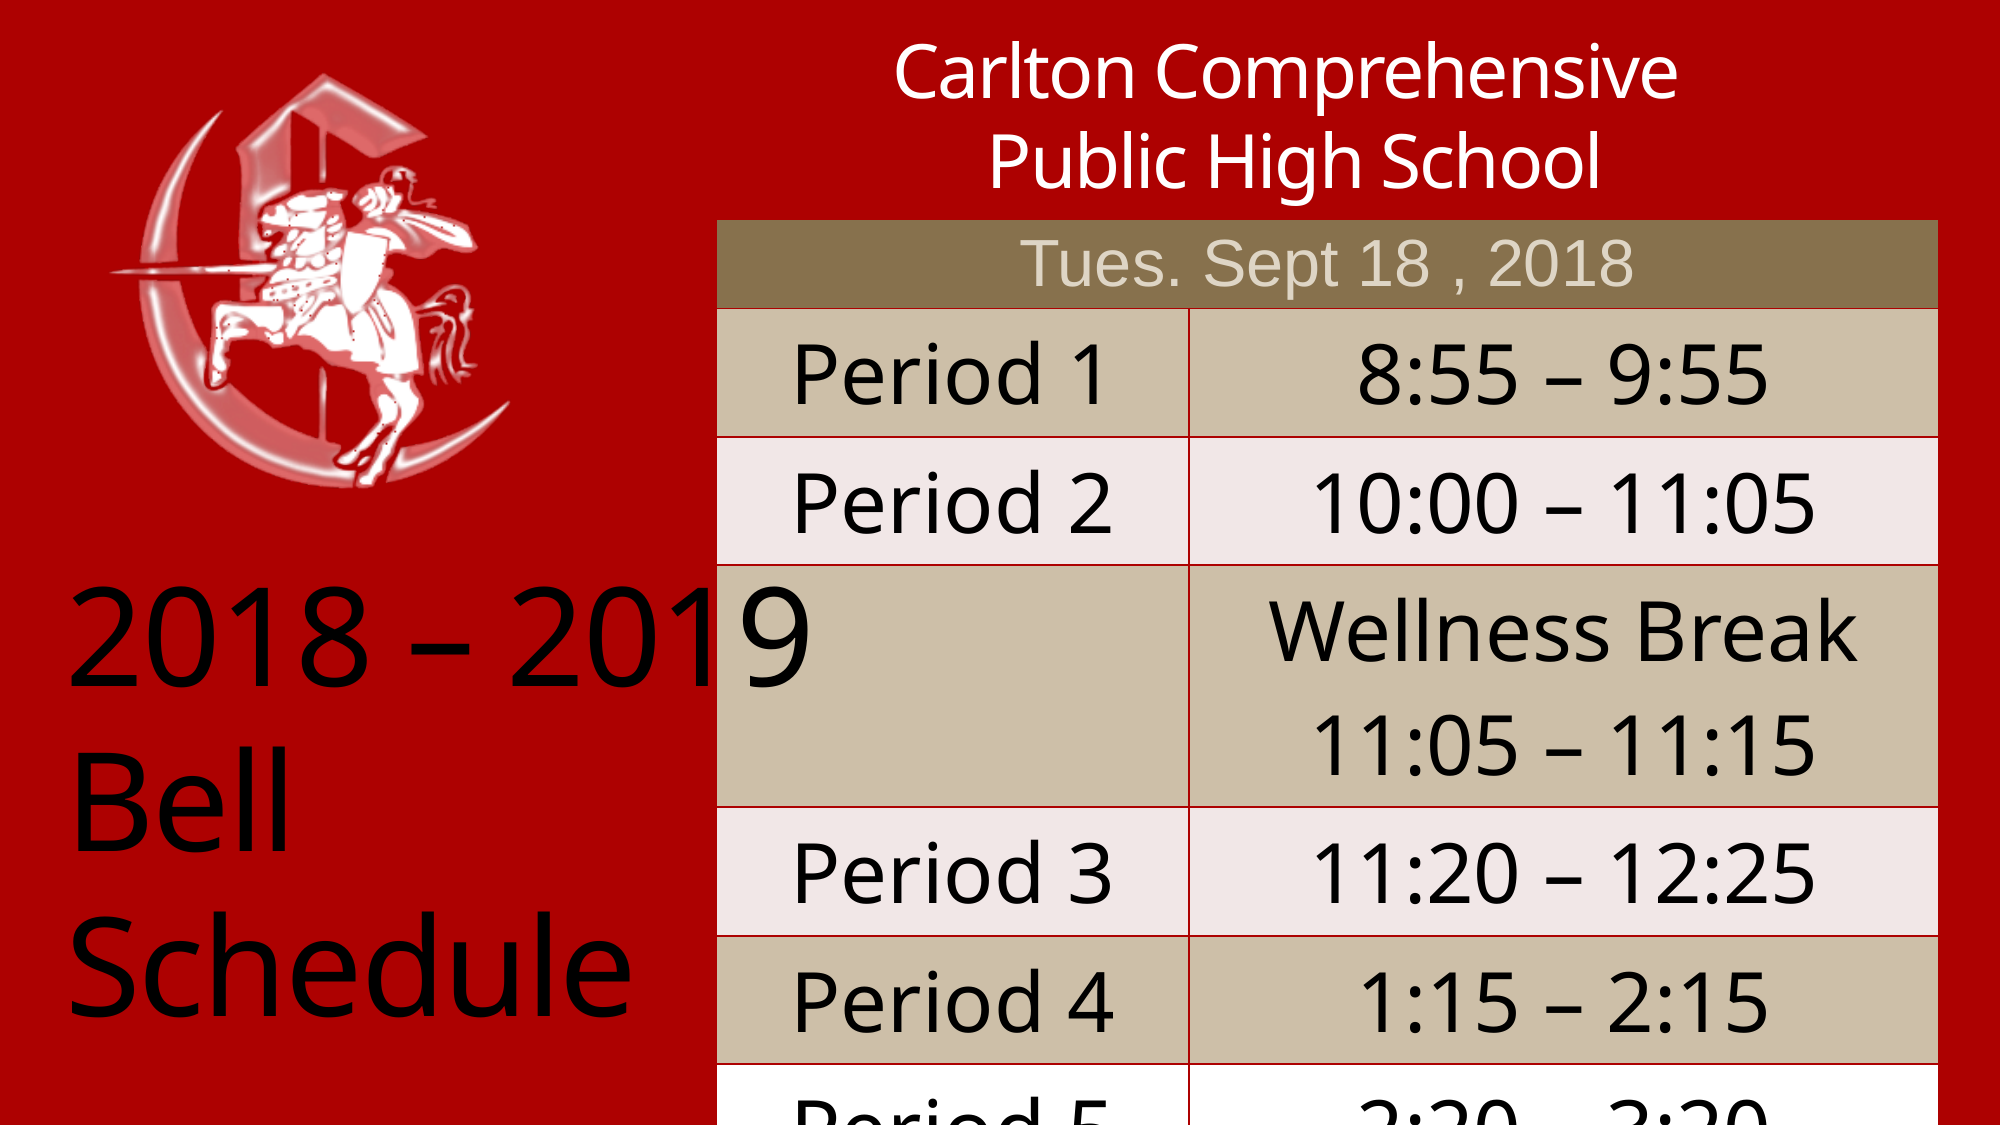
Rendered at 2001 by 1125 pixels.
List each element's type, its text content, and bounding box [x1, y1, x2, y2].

table_cell [837, 566, 1188, 806]
table_cell 8:55 – 9:55 [1190, 309, 1938, 436]
picture [101, 58, 529, 510]
table_cell Period 5 [717, 1065, 1188, 1125]
table_cell Period 2 [717, 438, 1188, 564]
text_box Carlton Comprehensive Public High School [385, 16, 2000, 135]
table_cell Period 1 [717, 309, 1188, 436]
table_cell Period 4 [717, 937, 1188, 1063]
table_header Tues. Sept 18 , 2018 [717, 220, 1938, 308]
text_box 2018 – 2019 Bell Schedule [50, 541, 837, 1051]
table_cell 11:20 – 12:25 [1190, 808, 1938, 935]
table_cell 1:15 – 2:15 [1190, 937, 1938, 1063]
table_cell Wellness Break 11:05 – 11:15 [1190, 566, 1938, 806]
table_cell 10:00 – 11:05 [1190, 438, 1938, 564]
table_cell 2:20 – 3:20 [1190, 1065, 1938, 1125]
table_cell Period 3 [837, 808, 1188, 935]
